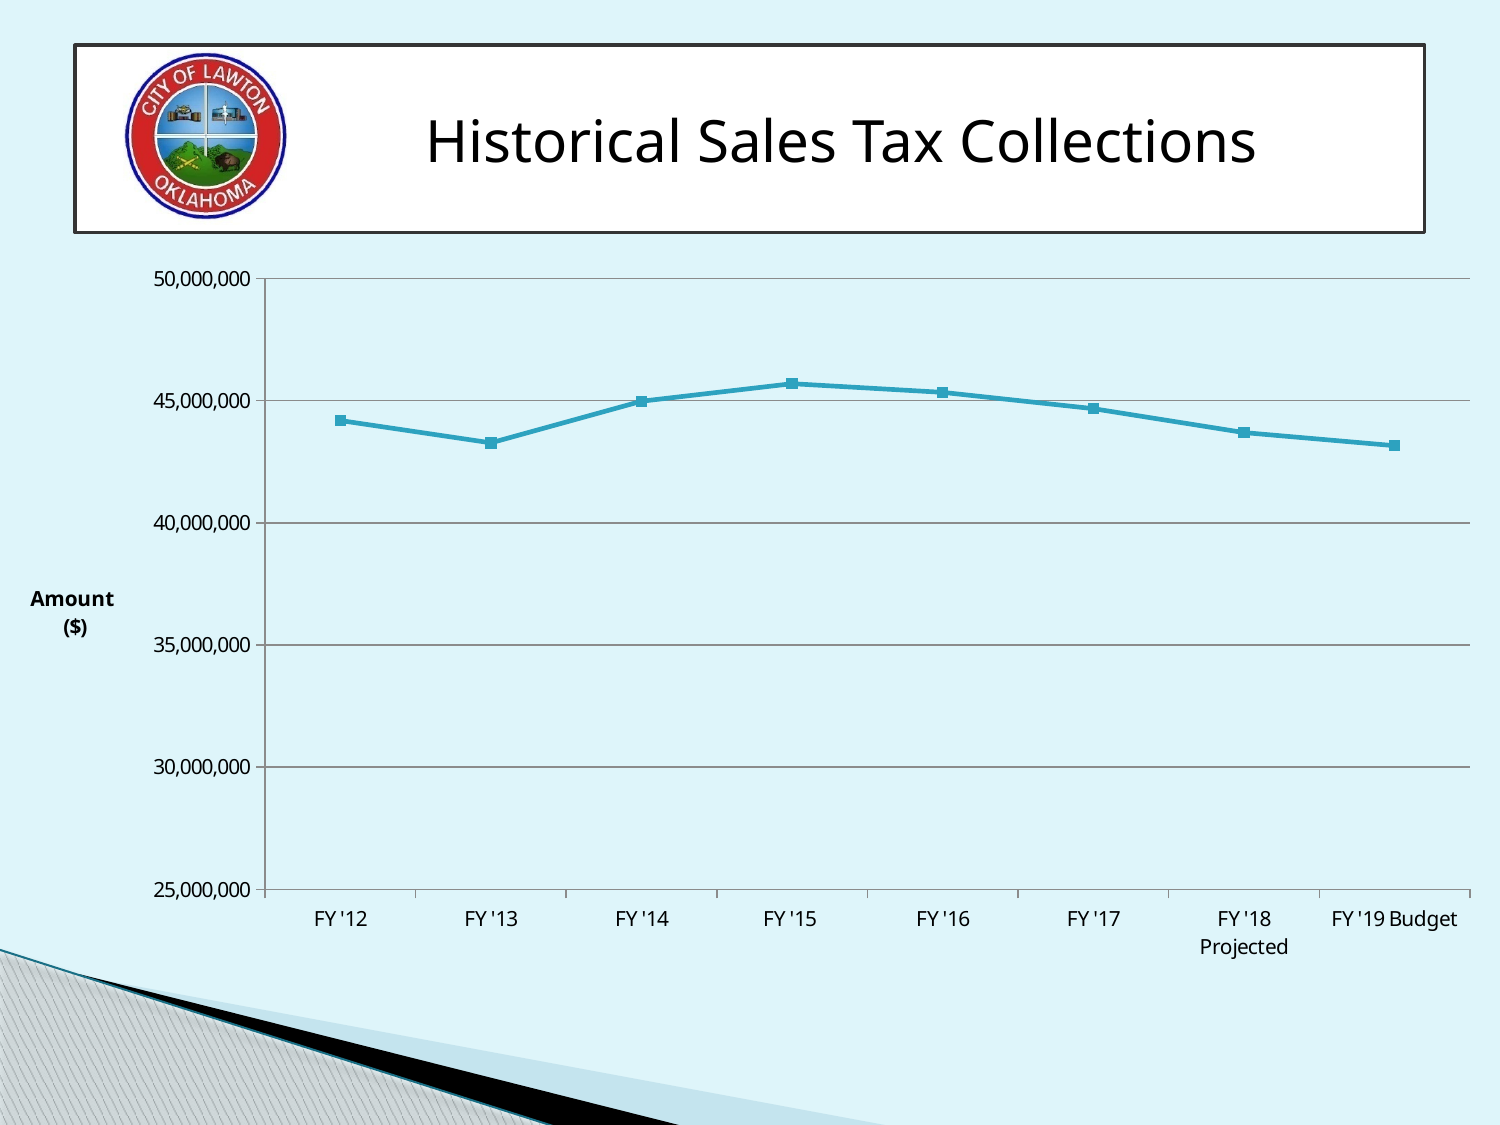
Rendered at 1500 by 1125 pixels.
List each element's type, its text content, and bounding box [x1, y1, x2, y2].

picture [112, 49, 318, 226]
text_box Historical Sales Tax Collections [74, 45, 1425, 233]
chart [0, 249, 1500, 976]
